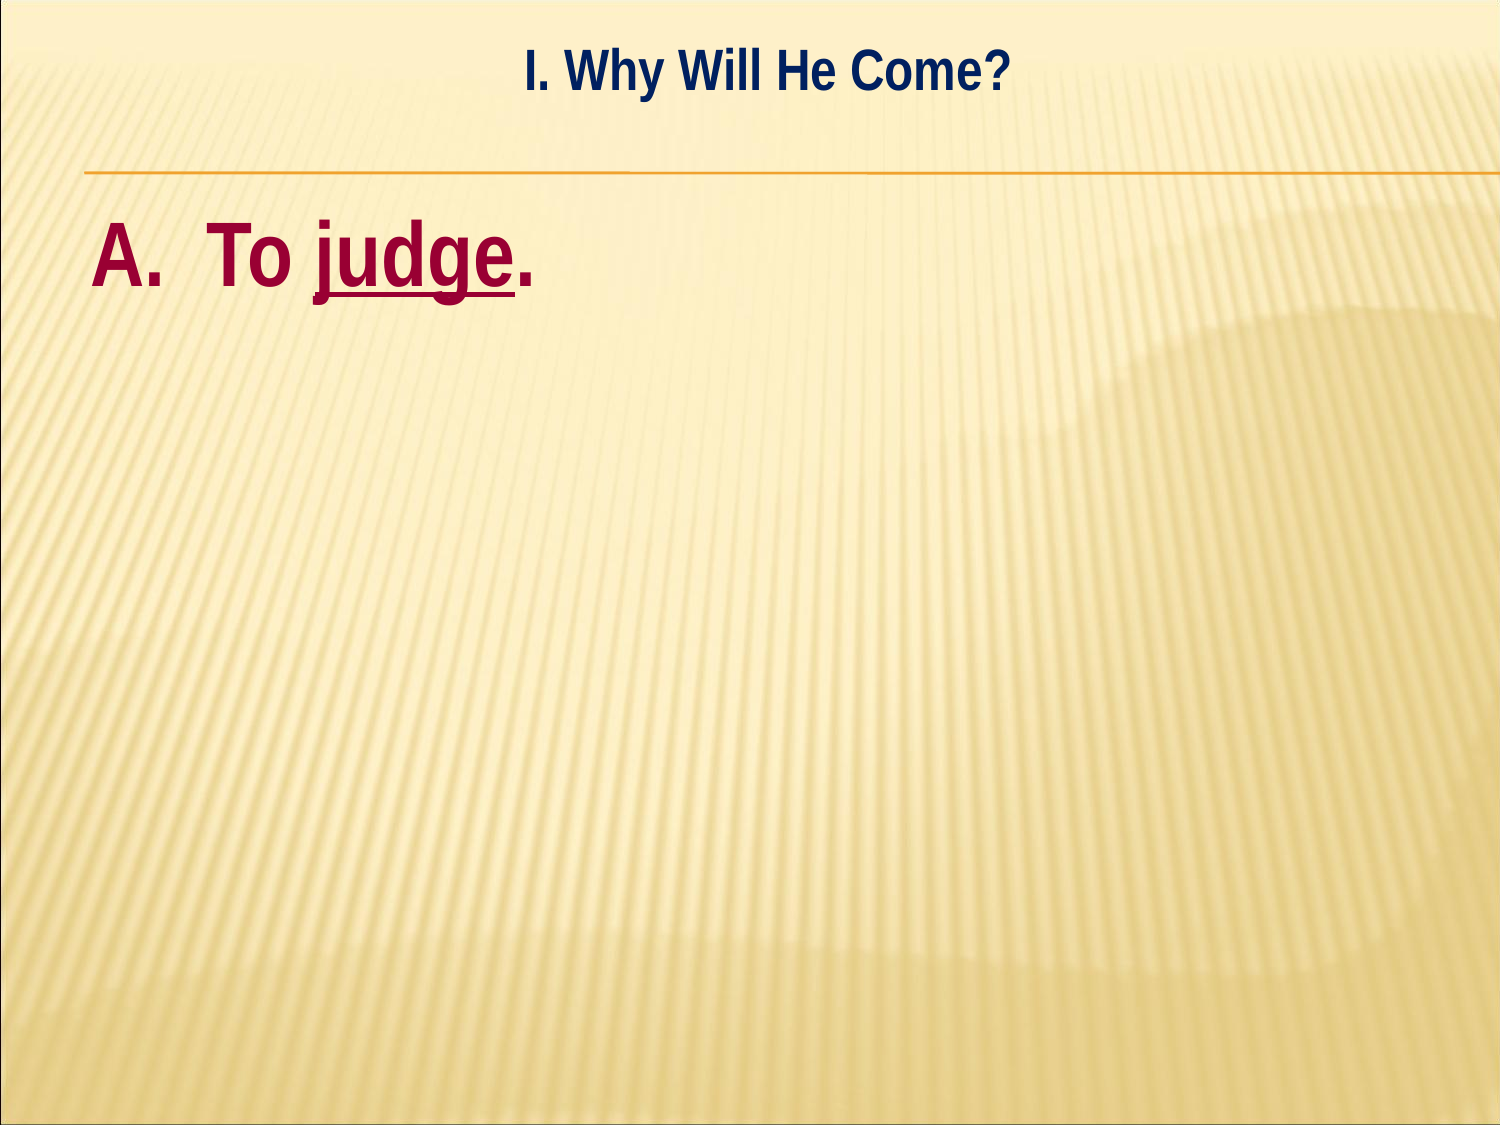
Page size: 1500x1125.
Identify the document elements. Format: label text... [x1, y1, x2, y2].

list A. To judge. [75, 187, 1425, 1075]
picture [0, 0, 1500, 1125]
text_box I. Why Will He Come? [124, 24, 1413, 110]
